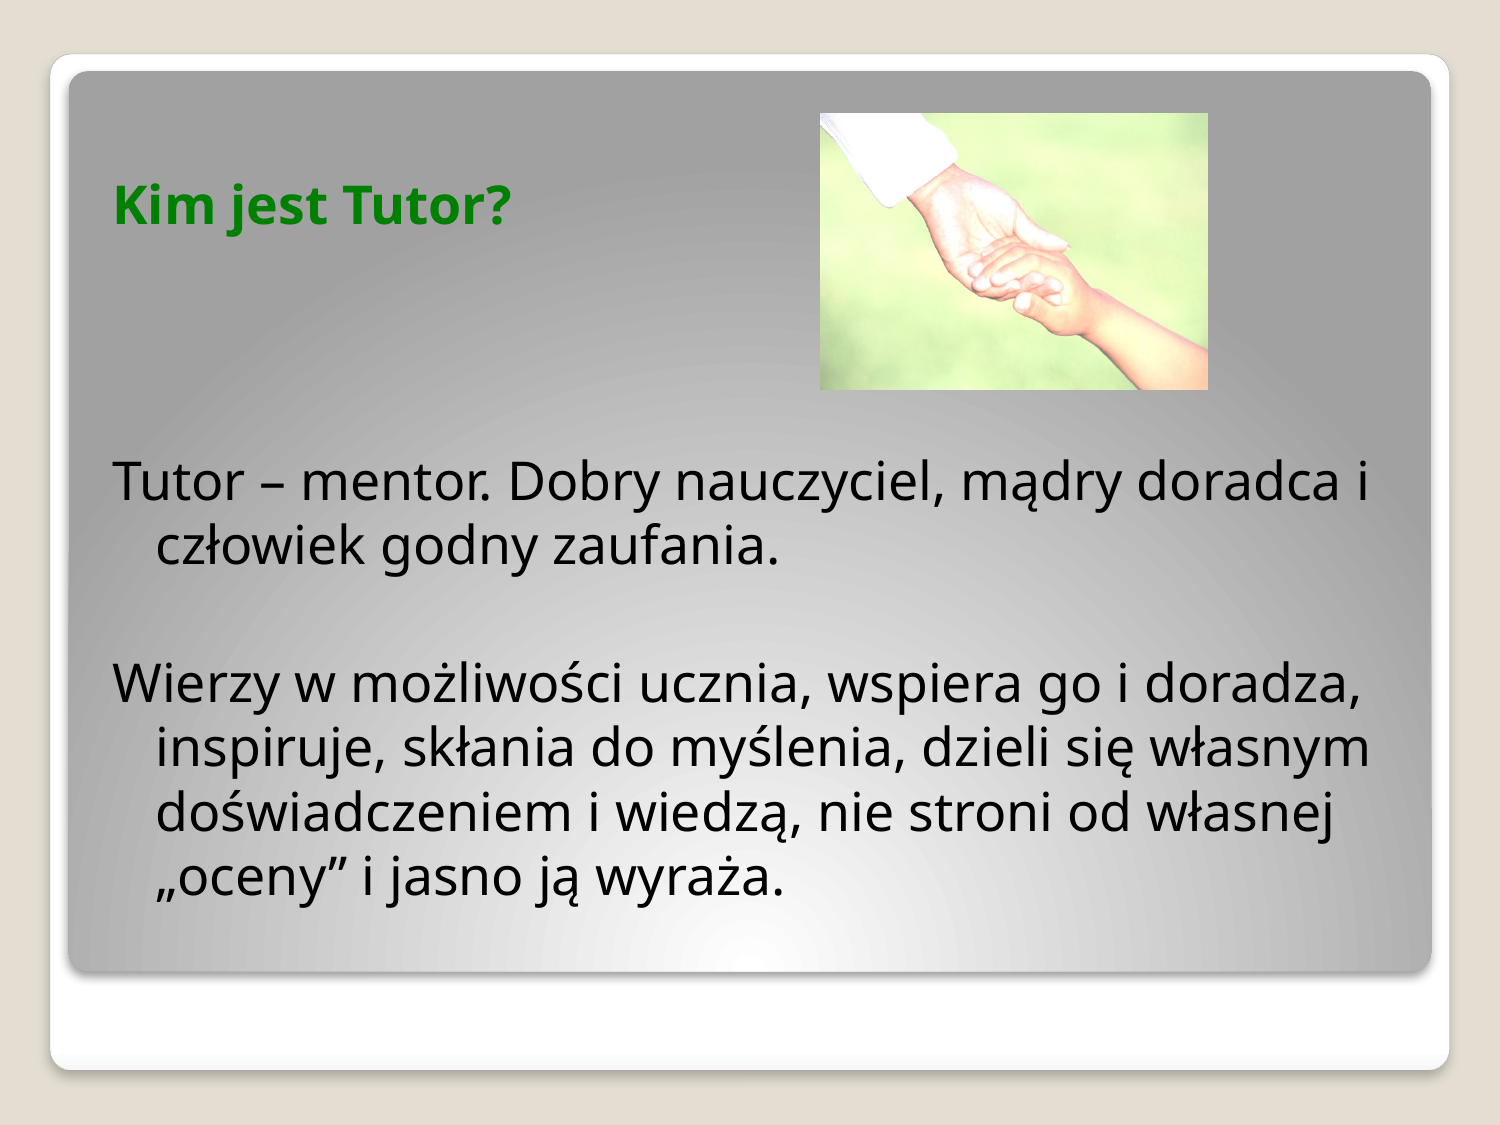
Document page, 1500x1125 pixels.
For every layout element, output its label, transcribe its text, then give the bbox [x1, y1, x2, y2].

picture [820, 113, 1208, 390]
list Kim jest Tutor? Tutor – mentor. Dobry nauczyciel, mądry doradca i człowiek godny zaufania. Wierzy w możliwości ucznia, wspiera go i doradza, inspiruje, skłania do myślenia, dzieli się własnym doświadczeniem i wiedzą, nie stroni od własnej „oceny” i jasno ją wyraża. [82, 86, 1425, 917]
